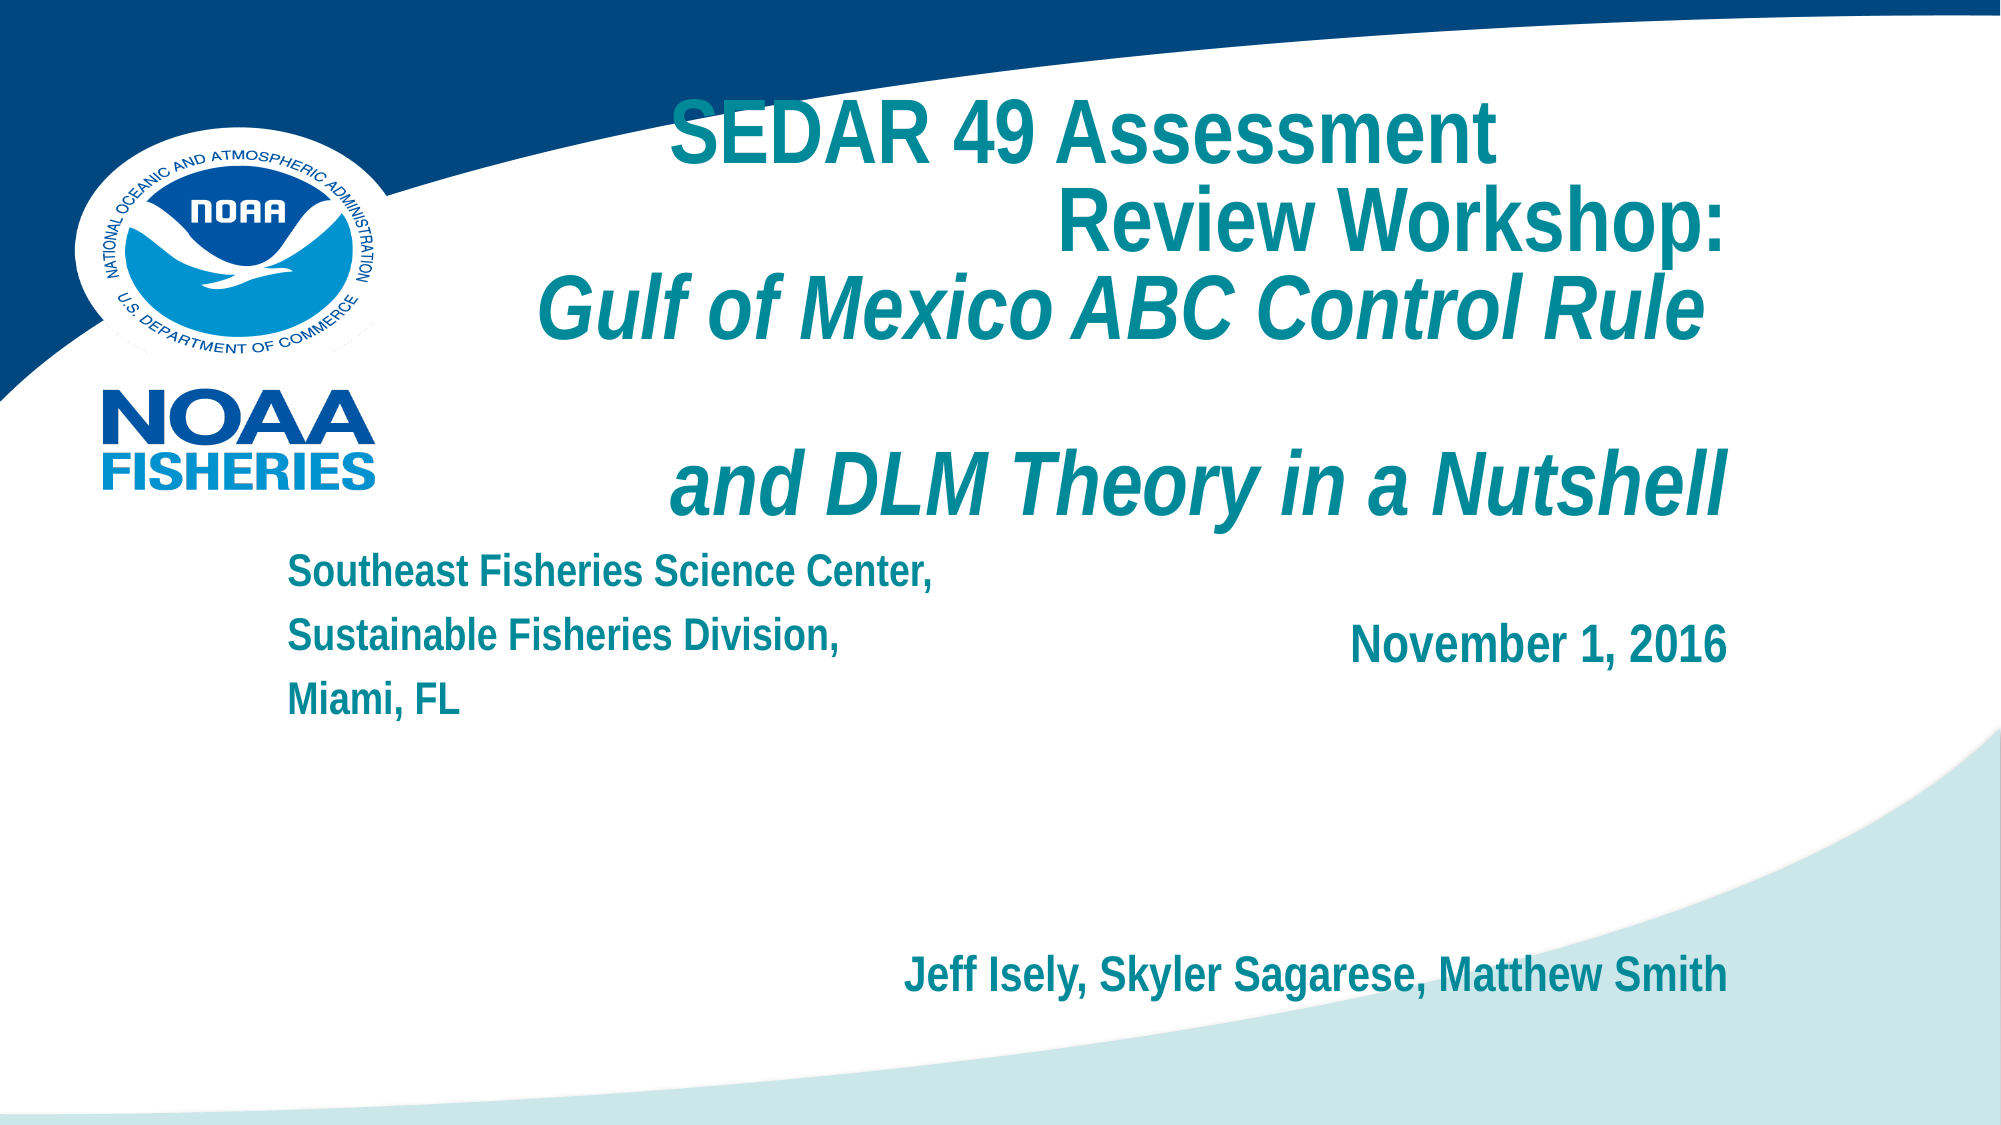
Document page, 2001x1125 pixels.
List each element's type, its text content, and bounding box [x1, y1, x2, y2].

title SEDAR 49 Assessment Review Workshop: Gulf of Mexico ABC Control Rule and DLM Theory in a Nutshell November 1, 2016 Jeff Isely, Skyler Sagarese, Matthew Smith [519, 85, 1744, 457]
picture [0, 0, 2001, 1114]
list Southeast Fisheries Science Center, Sustainable Fisheries Division, Miami, FL [287, 540, 1011, 718]
